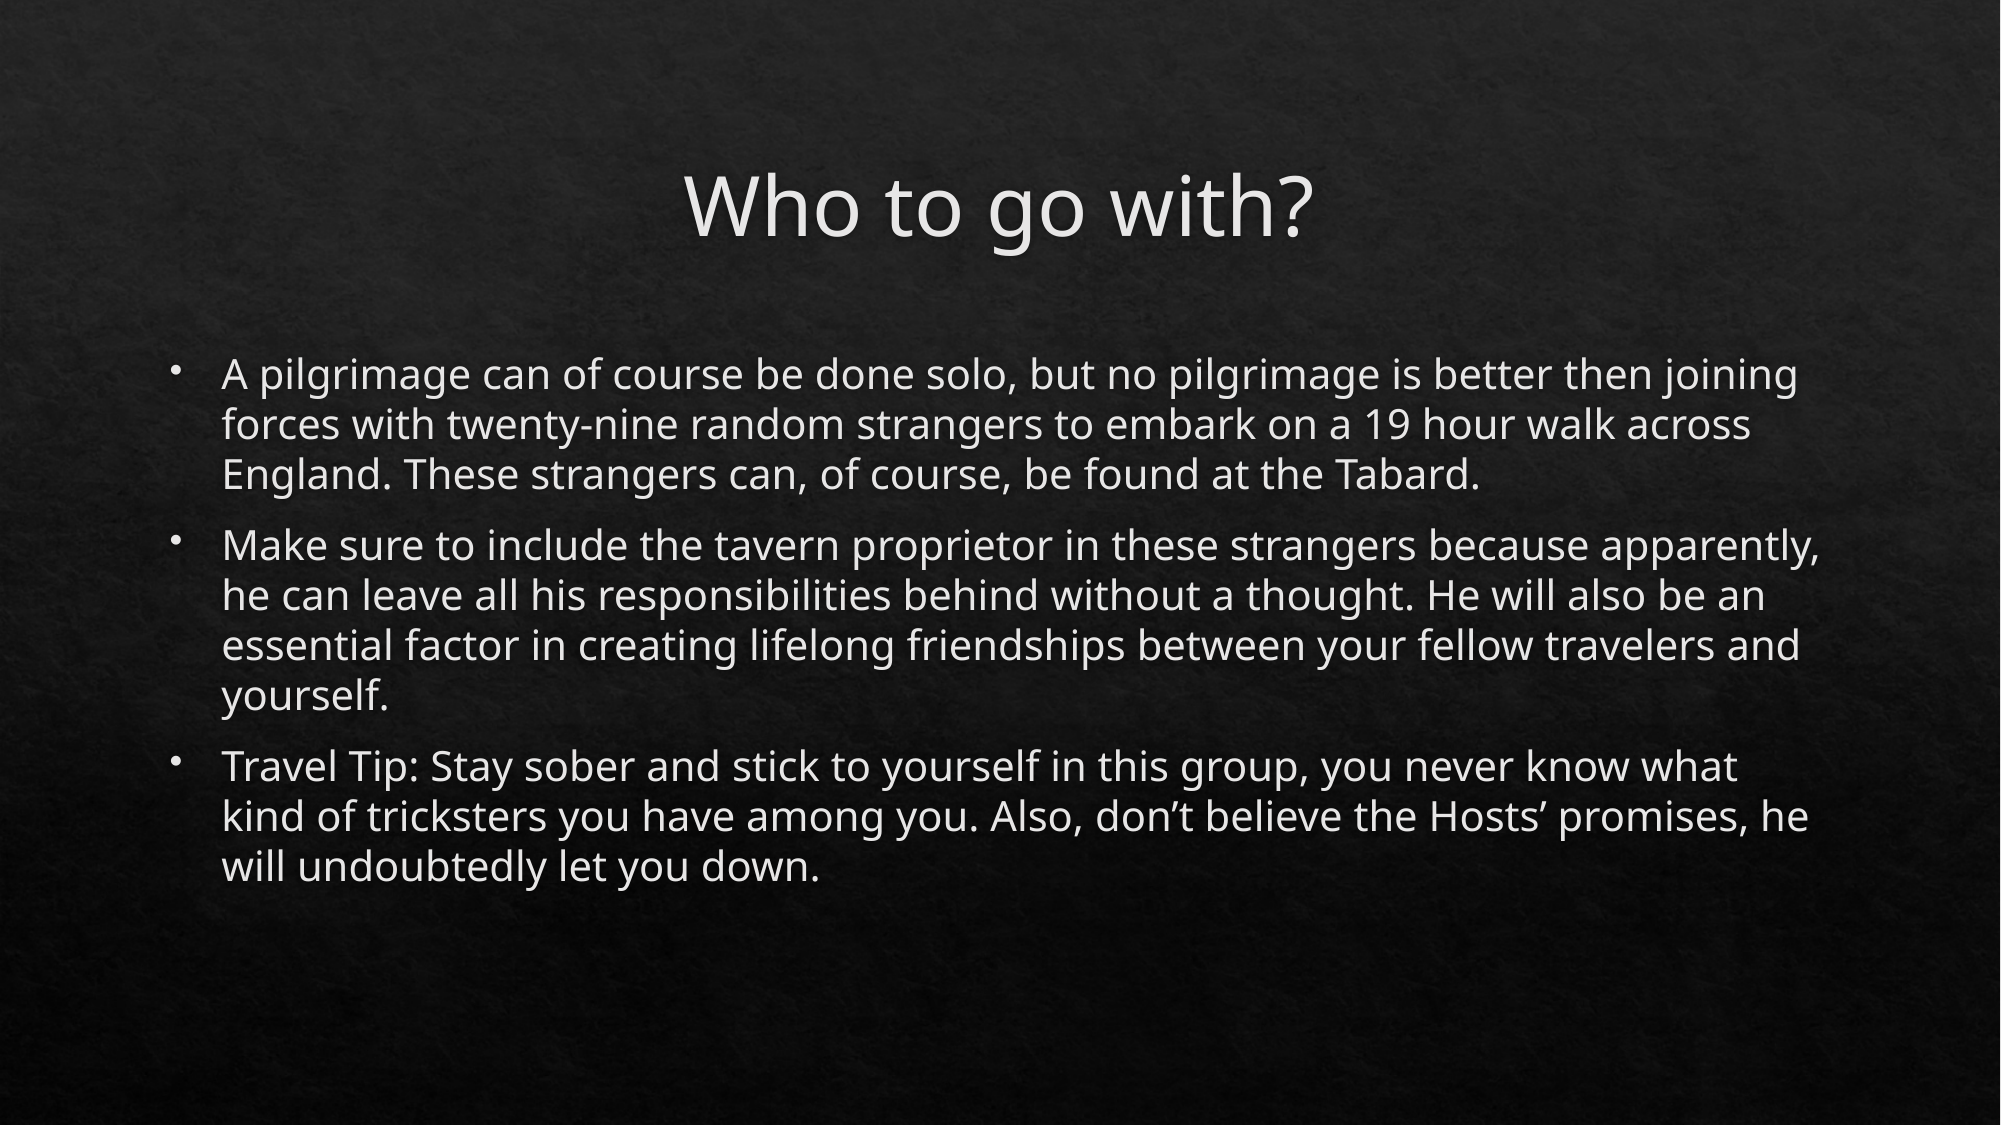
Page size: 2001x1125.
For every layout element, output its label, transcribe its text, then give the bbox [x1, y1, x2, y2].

list A pilgrimage can of course be done solo, but no pilgrimage is better then joining forces with twenty-nine random strangers to embark on a 19 hour walk across England. These strangers can, of course, be found at the Tabard. Make sure to include the tavern proprietor in these strangers because apparently, he can leave all his responsibilities behind without a thought. He will also be an essential factor in creating lifelong friendships between your fellow travelers and yourself. Travel Tip: Stay sober and stick to yourself in this group, you never know what kind of tricksters you have among you. Also, don’t believe the Hosts’ promises, he will undoubtedly let you down. [149, 340, 1849, 950]
title Who to go with? [149, 99, 1849, 307]
